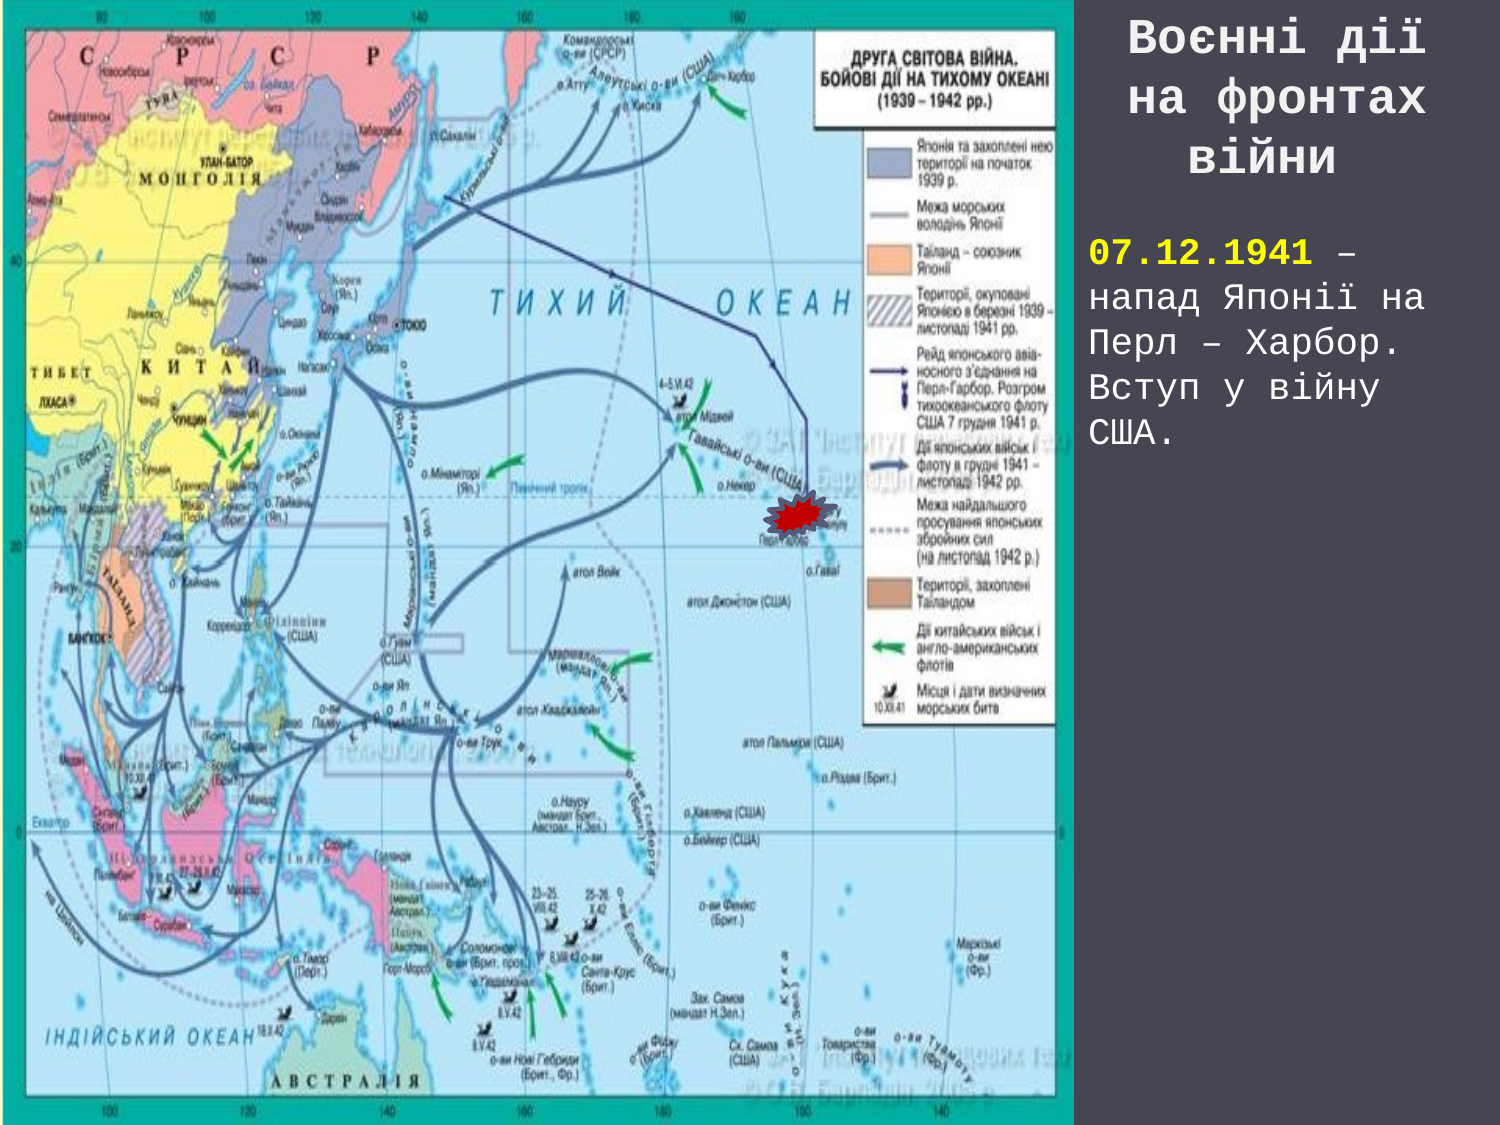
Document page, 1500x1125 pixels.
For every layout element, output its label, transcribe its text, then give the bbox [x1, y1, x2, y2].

picture [0, 0, 1074, 1125]
title Воєнні дії на фронтах війни [1084, 0, 1481, 188]
text_box 07.12.1941 – напад Японії на Перл – Харбор. Вступ у війну США. [1085, 219, 1483, 505]
